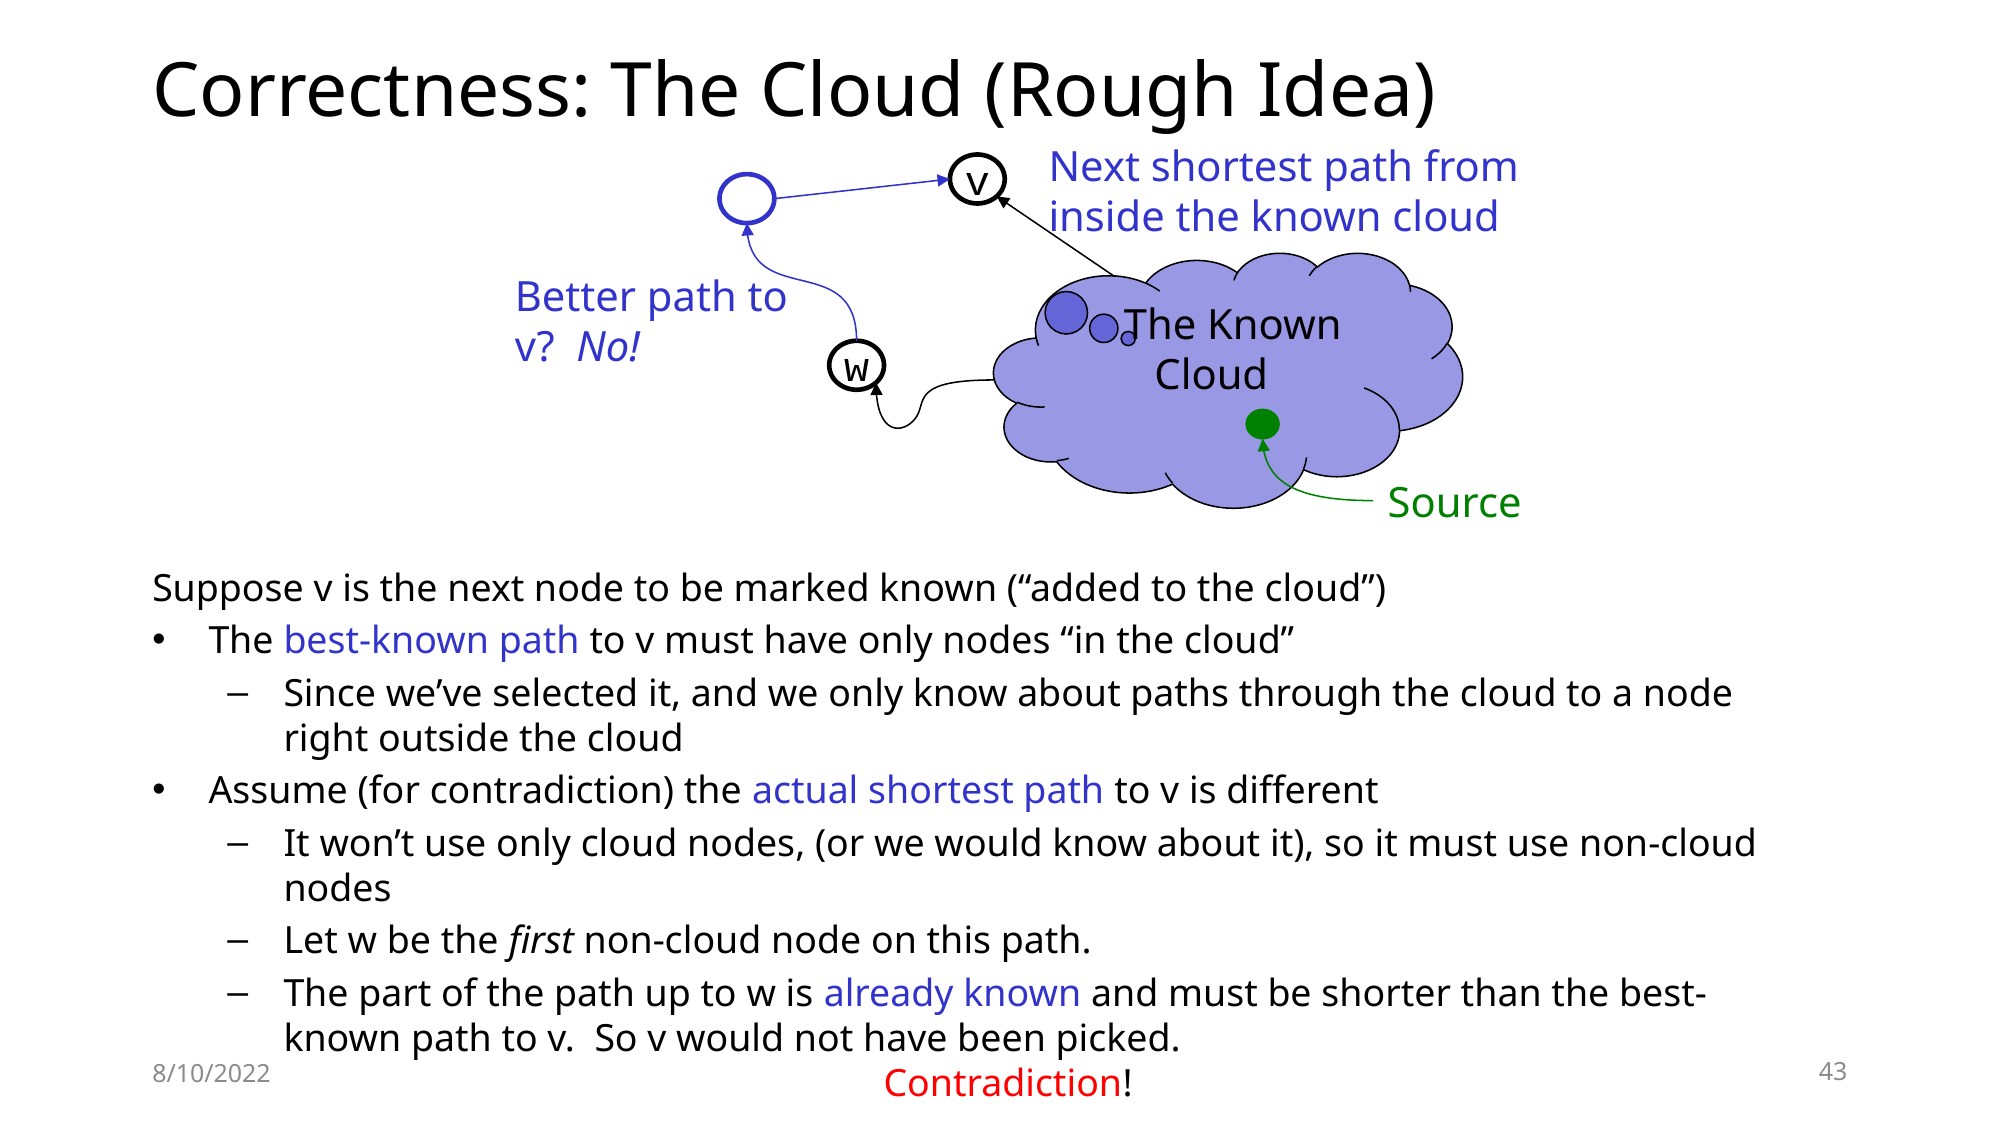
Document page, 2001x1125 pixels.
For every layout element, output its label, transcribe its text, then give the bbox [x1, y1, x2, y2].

list [375, 1007, 1713, 1100]
text_box Suppose v is the next node to be marked known (“added to the cloud”) The best-known path to v must have only nodes “in the cloud” Since we’ve selected it, and we only know about paths through the cloud to a node right outside the cloud Assume (for contradiction) the actual shortest path to v is different It won’t use only cloud nodes, (or we would know about it), so it must use non-cloud nodes Let w be the first non-cloud node on this path. The part of the path up to w is already known and must be shorter than the best-known path to v. So v would not have been picked. Contradiction! [137, 556, 1792, 1007]
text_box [499, 132, 1532, 534]
title Correctness: The Cloud (Rough Idea) [137, 0, 1638, 187]
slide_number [137, 1042, 588, 1103]
slide_number 43 [1412, 1042, 1863, 1103]
